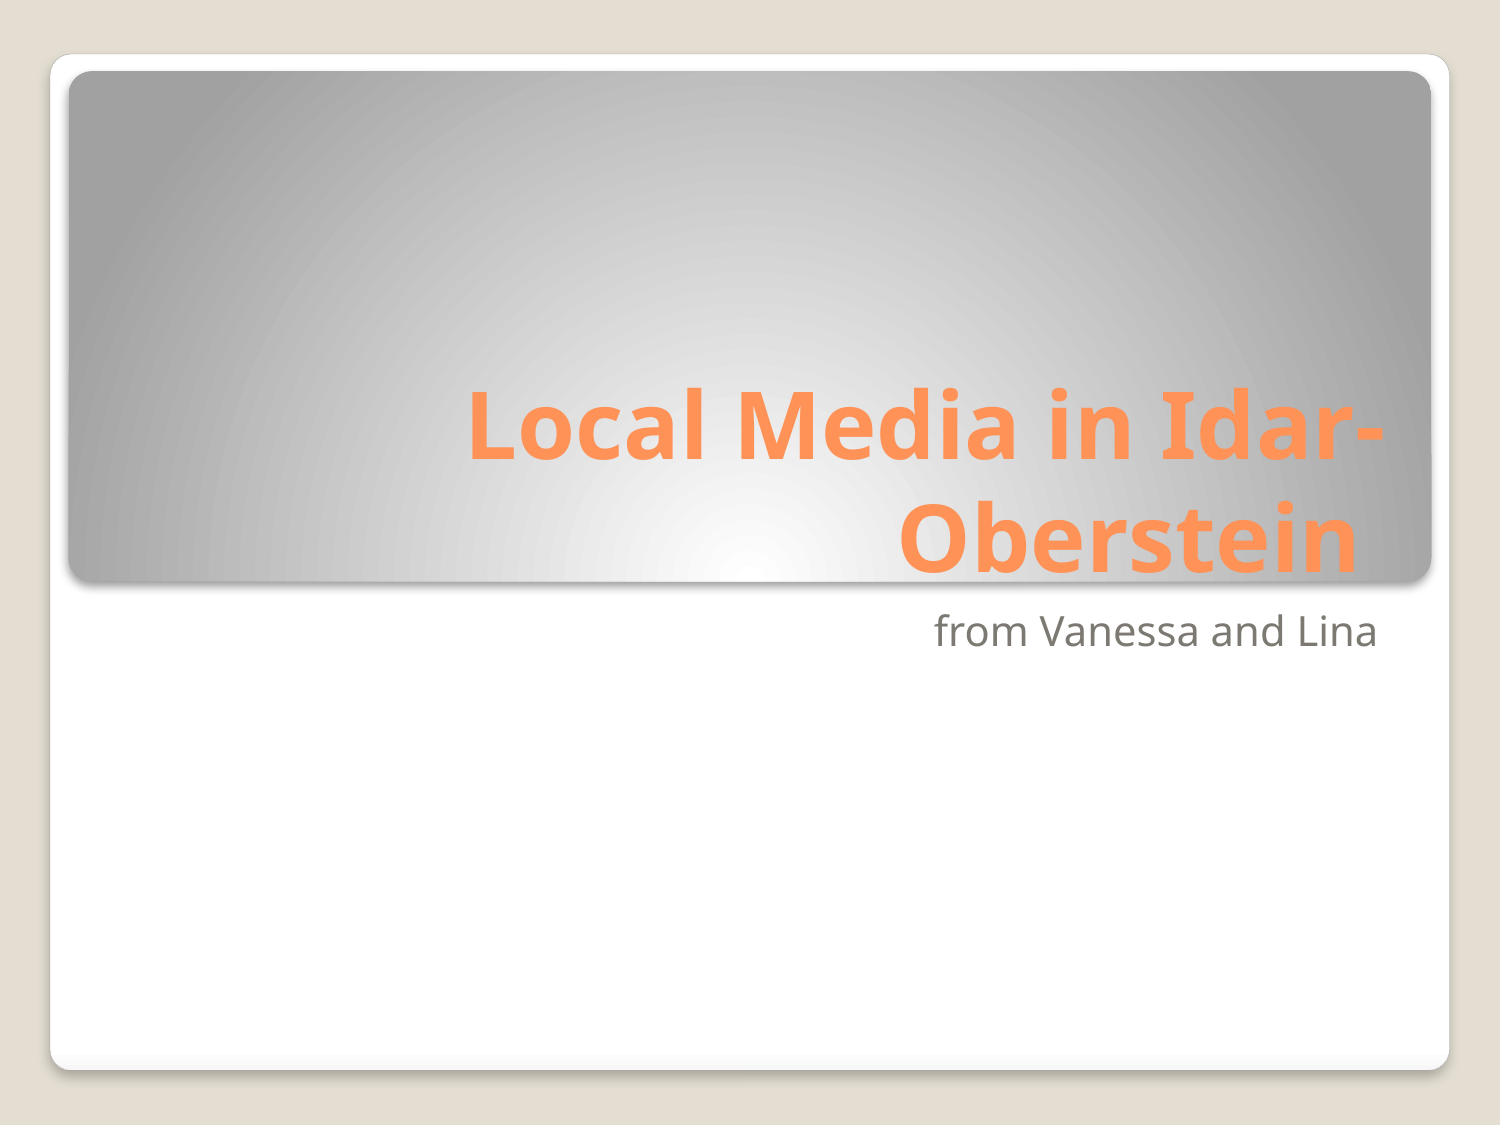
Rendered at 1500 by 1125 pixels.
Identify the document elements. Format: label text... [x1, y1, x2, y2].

title Local Media in Idar-Oberstein [118, 298, 1394, 599]
subtitle from Vanessa and Lina [118, 604, 1394, 755]
